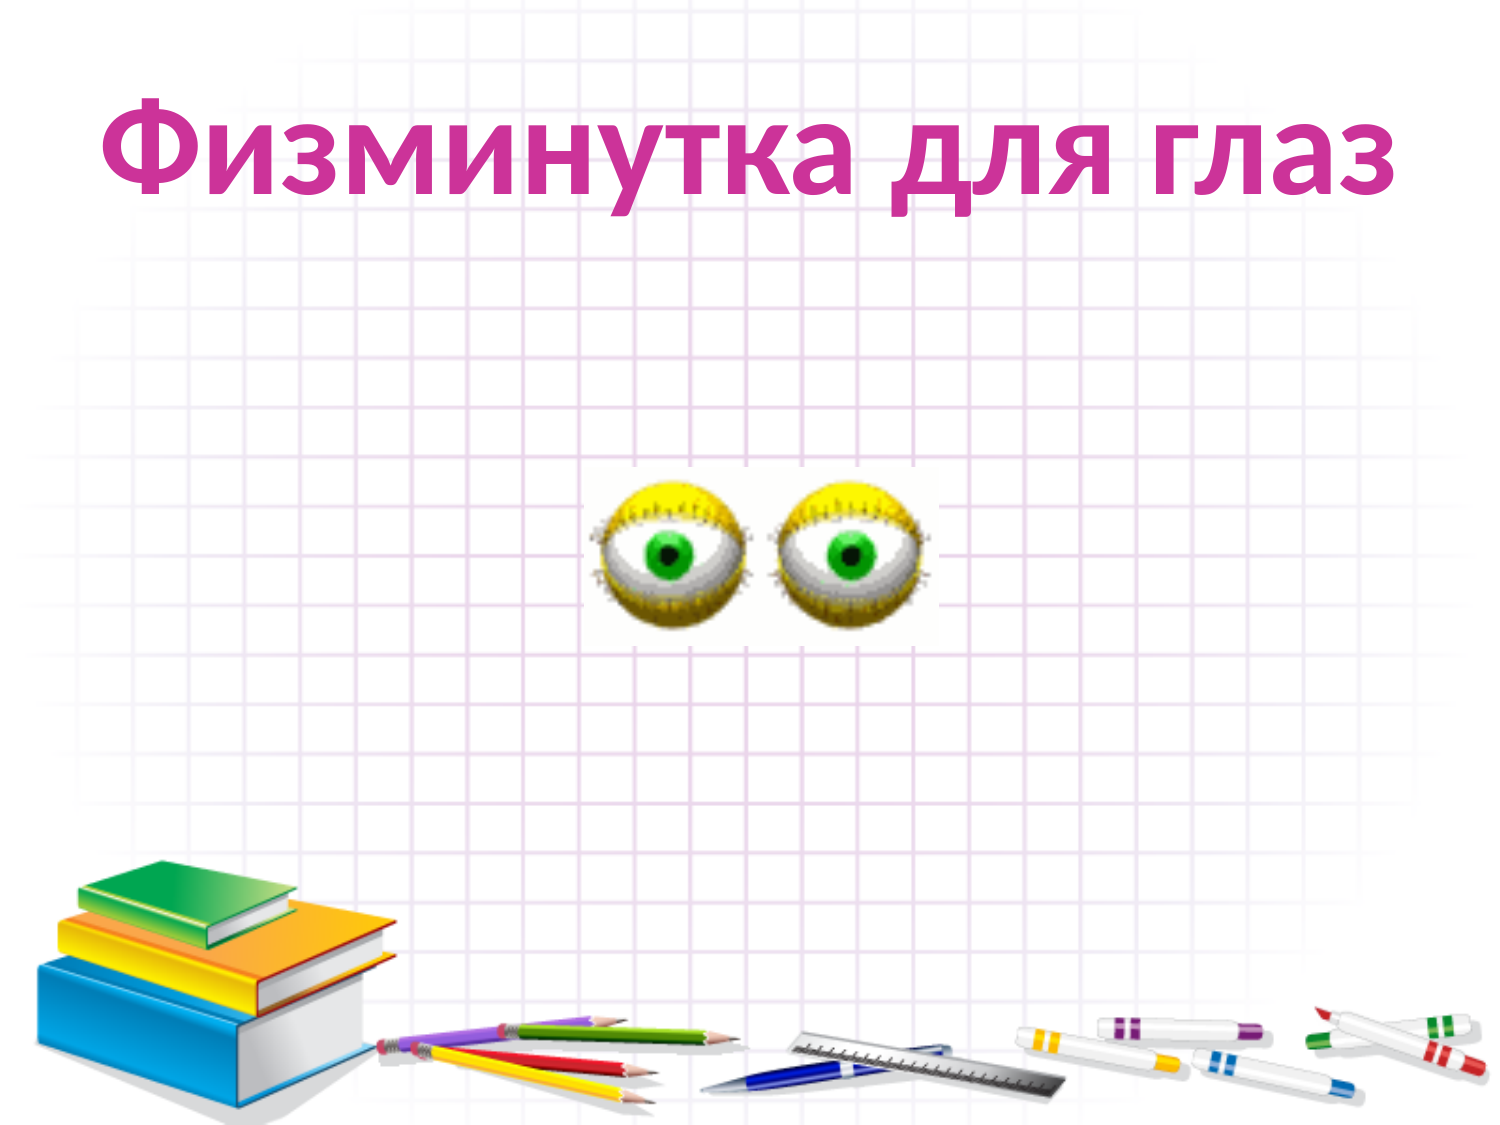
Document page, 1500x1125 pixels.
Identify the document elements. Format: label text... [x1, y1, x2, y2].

picture [0, 0, 1500, 1125]
text_box Физминутка для глаз [74, 45, 1425, 233]
